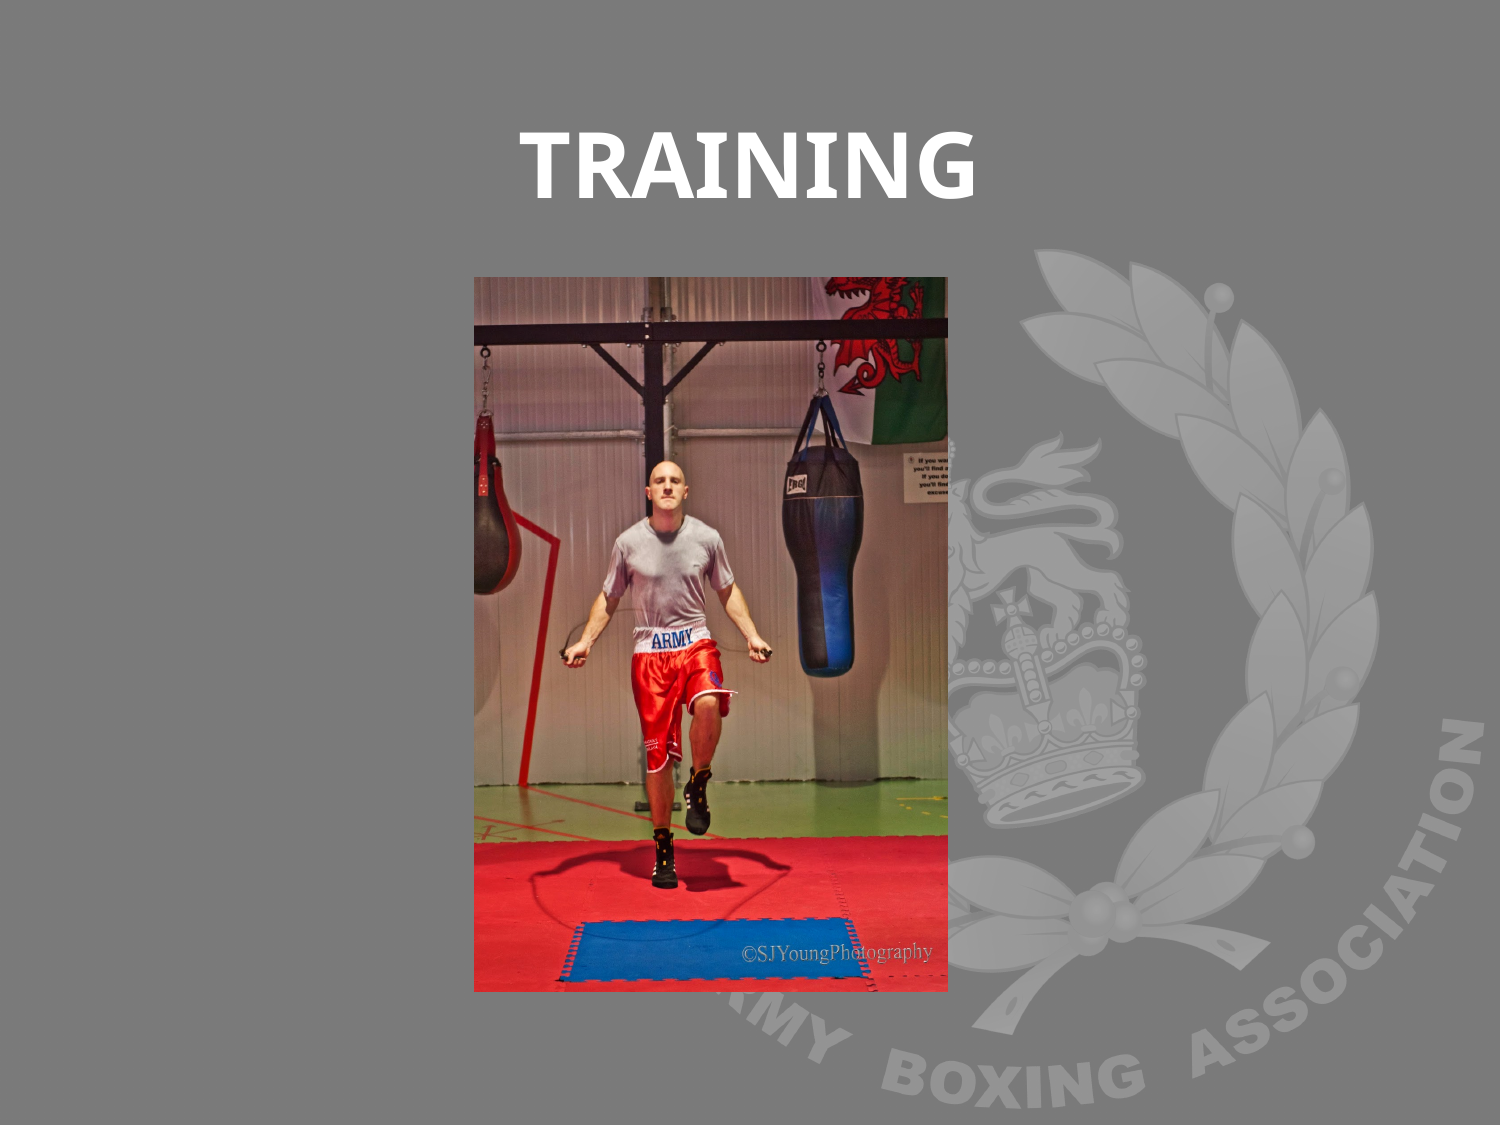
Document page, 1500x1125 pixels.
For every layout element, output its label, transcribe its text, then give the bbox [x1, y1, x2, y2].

title TRAINING [103, 59, 1397, 278]
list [474, 277, 948, 992]
